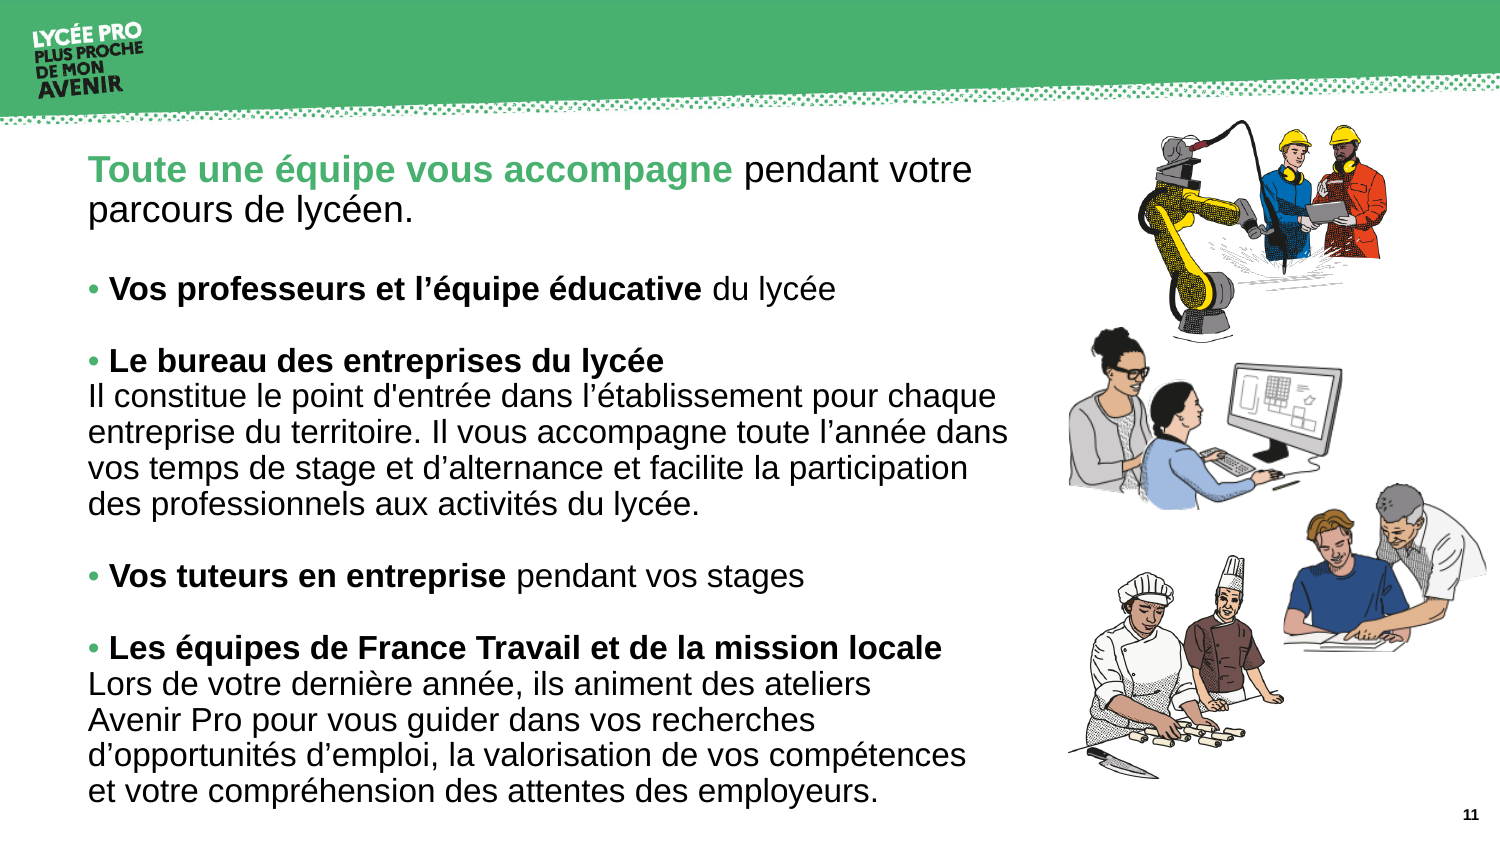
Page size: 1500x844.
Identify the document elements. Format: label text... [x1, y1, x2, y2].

text_box Toute une équipe vous accompagne pendant votre parcours de lycéen. • Vos professeurs et l’équipe éducative du lycée • Le bureau des entreprises du lycée Il constitue le point d'entrée dans l’établissement pour chaque entreprise du territoire. Il vous accompagne toute l’année dans vos temps de stage et d’alternance et facilite la participation des professionnels aux activités du lycée. • Vos tuteurs en entreprise pendant vos stages • Les équipes de France Travail et de la mission locale Lors de votre dernière année, ils animent des ateliers Avenir Pro pour vous guider dans vos recherches d’opportunités d’emploi, la valorisation de vos compétences et votre compréhension des attentes des employeurs. [87, 150, 1025, 744]
picture [0, 0, 1500, 780]
slide_number 11 [1257, 784, 1480, 844]
